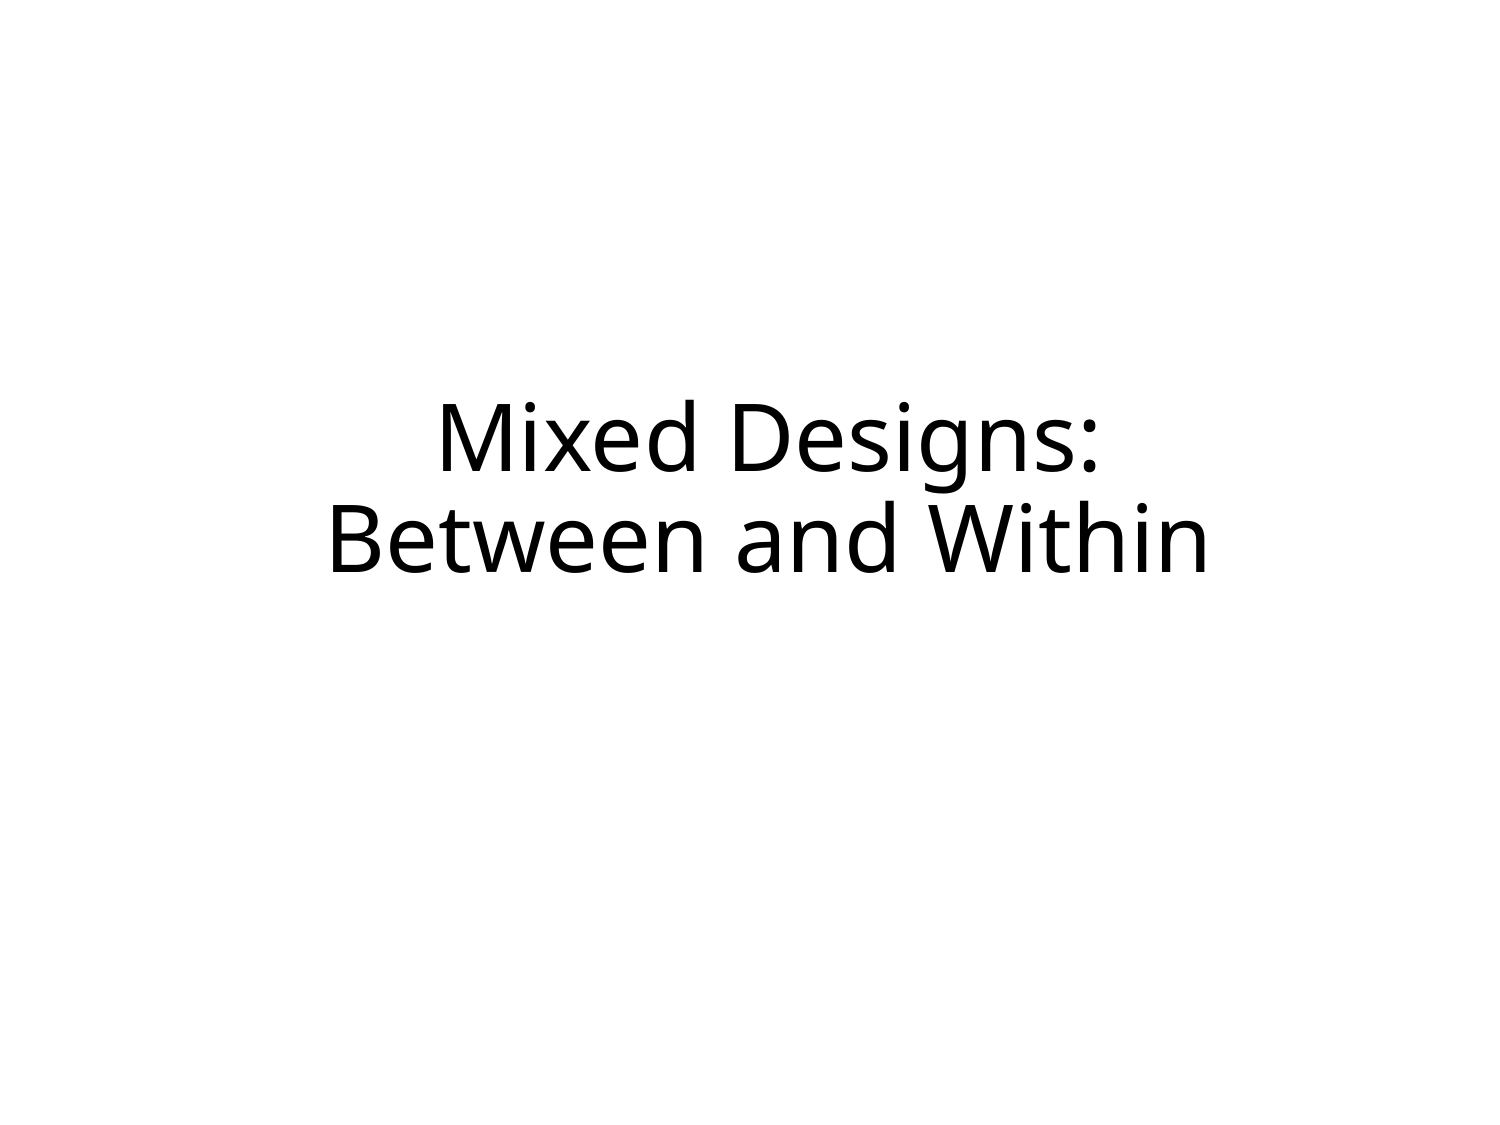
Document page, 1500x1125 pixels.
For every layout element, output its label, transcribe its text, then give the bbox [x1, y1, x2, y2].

title Mixed Designs: Between and Within [75, 358, 1463, 600]
